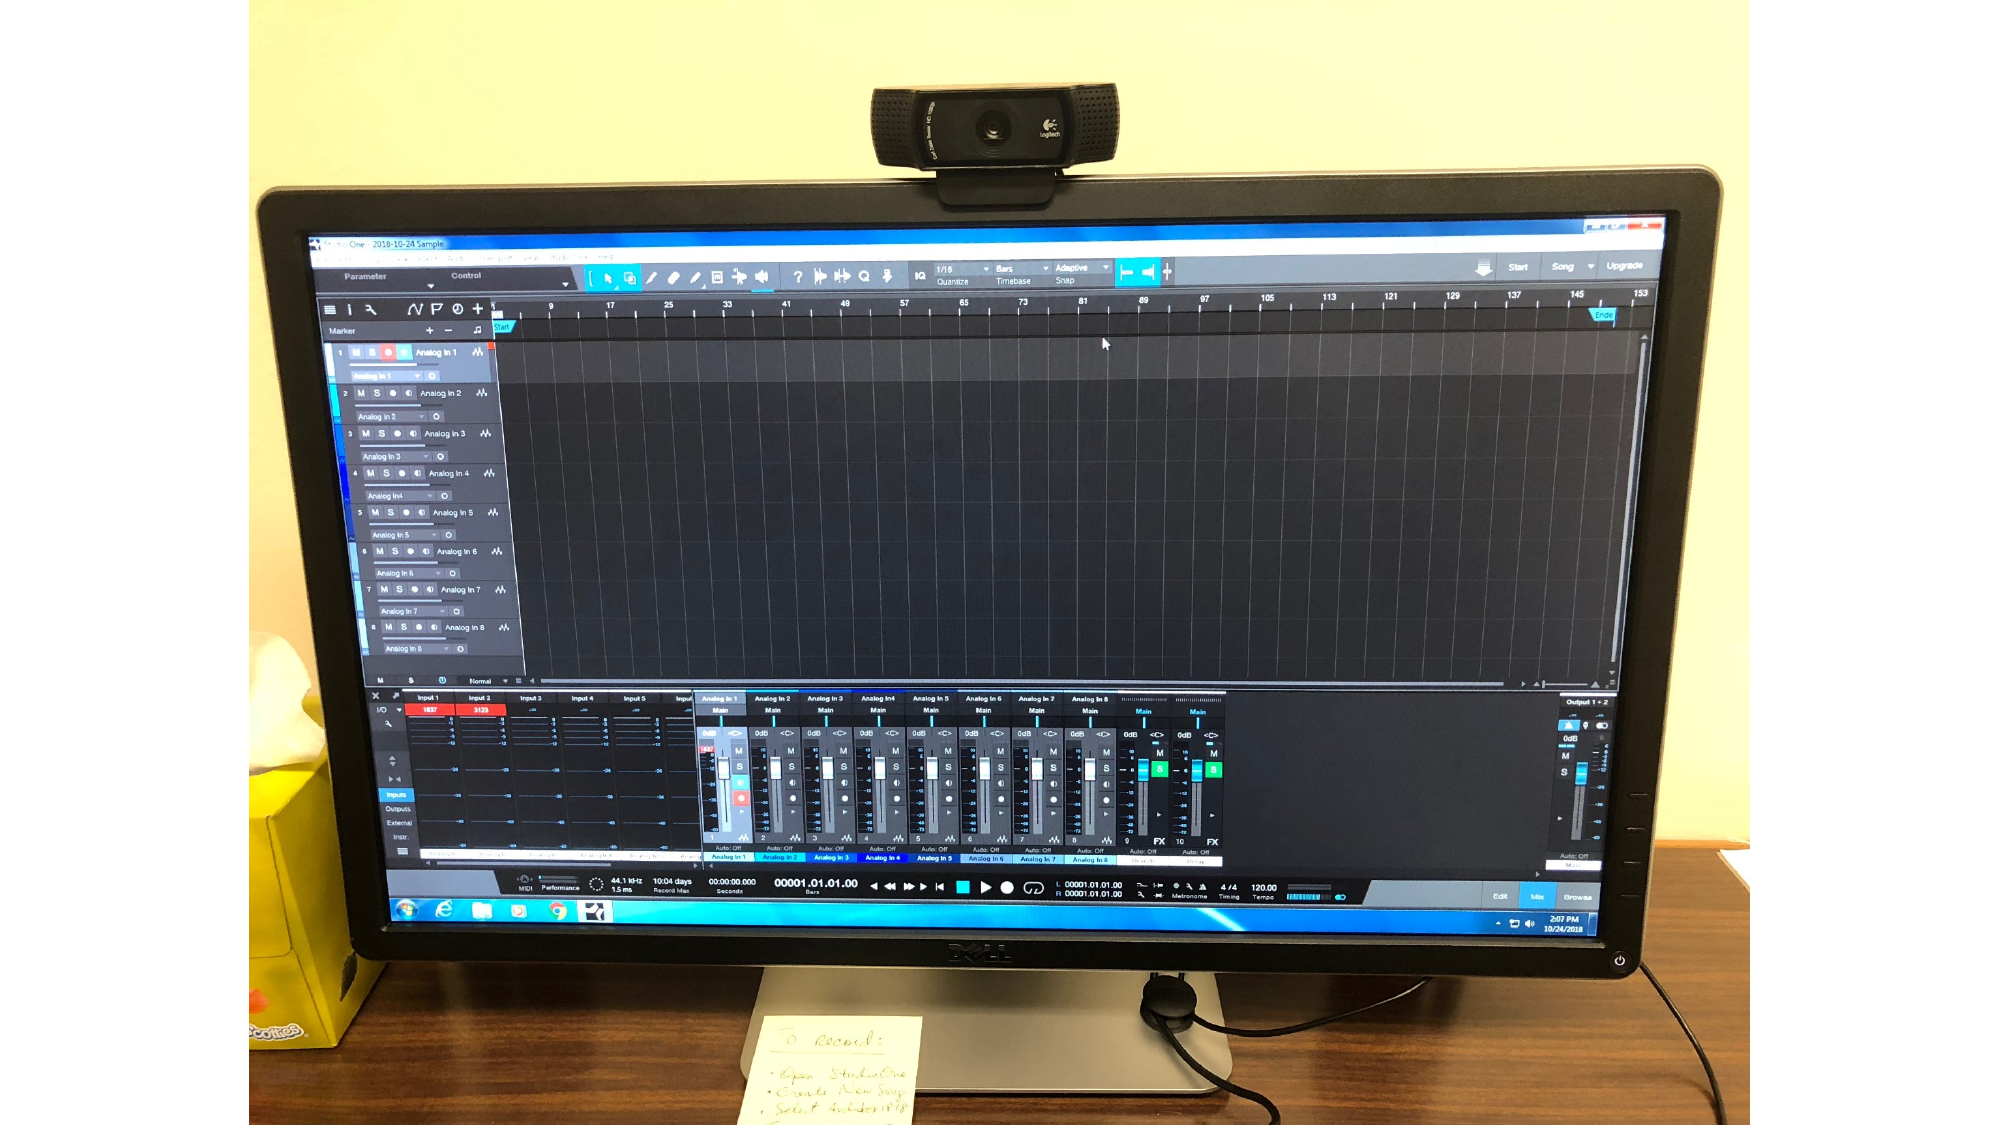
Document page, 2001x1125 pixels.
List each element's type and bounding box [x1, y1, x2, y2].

picture [249, 0, 1750, 1125]
